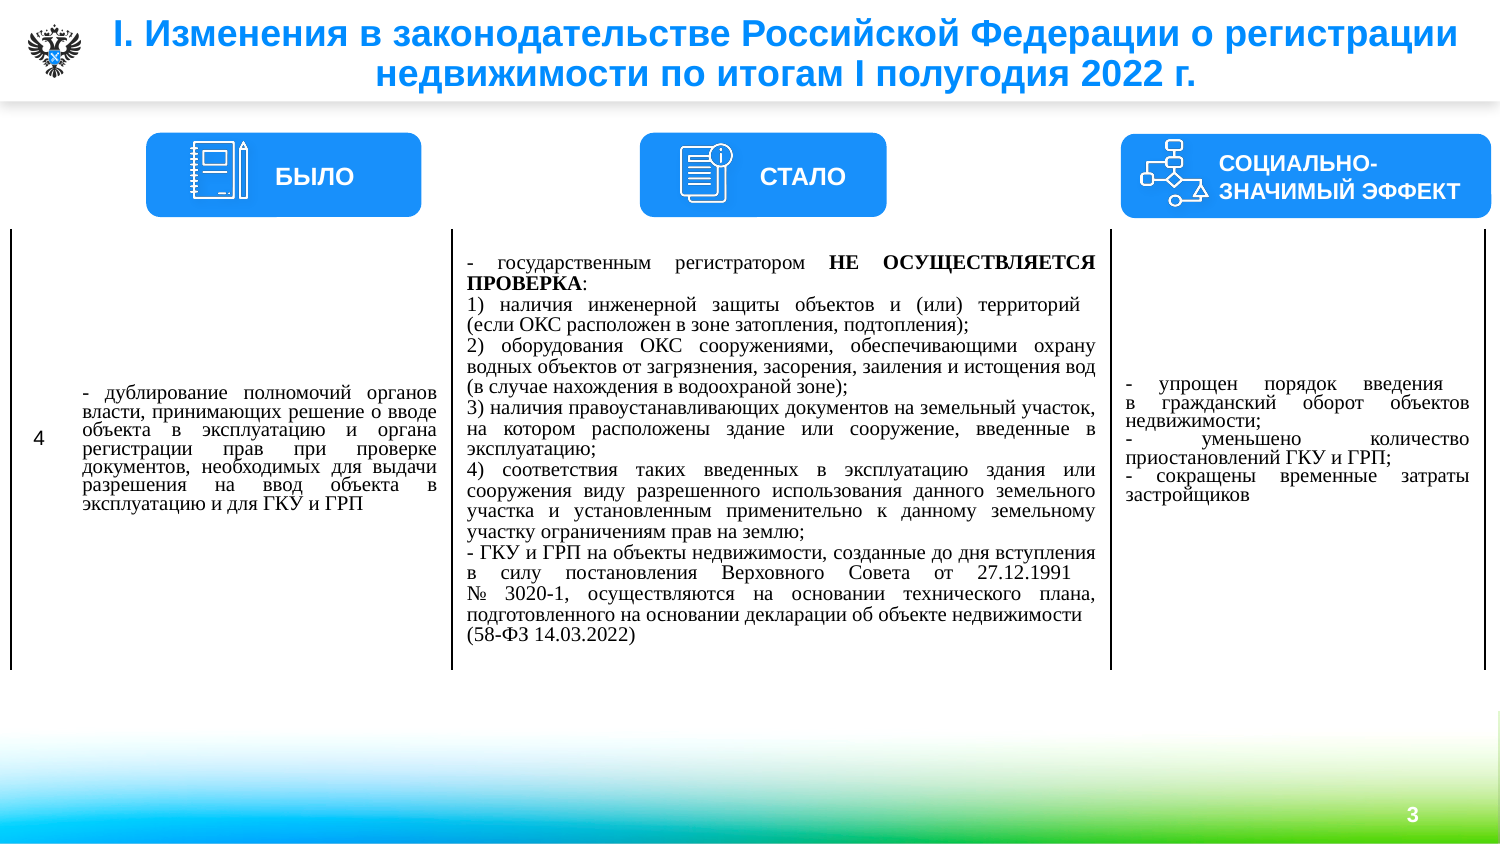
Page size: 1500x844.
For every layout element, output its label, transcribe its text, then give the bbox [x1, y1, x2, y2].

picture [0, 710, 1500, 844]
text_box [145, 131, 423, 219]
text_box [1119, 132, 1493, 220]
picture [28, 24, 81, 78]
slide_number 3 [983, 783, 1434, 844]
picture [190, 141, 248, 199]
title I. Изменения в законодательстве Российской Федерации о регистрации недвижимости по итогам I полугодия 2022 г. [87, 3, 1485, 106]
table_header - государственным регистратором НЕ ОСУЩЕСТВЛЯЕТСЯ ПРОВЕРКА: 1) наличия инженерной защиты объектов и (или) территорий (если ОКС расположен в зоне затопления, подтопления); 2) оборудования ОКС сооружениями, обеспечивающими охрану водных объектов от загрязнения, засорения, заиления и истощения вод (в случае нахождения в водоохраной зоне); 3) наличия правоустанавливающих документов на земельный участок, на котором расположены здание или сооружение, введенные в эксплуатацию; 4) соответствия таких введенных в эксплуатацию здания или сооружения виду разрешенного использования данного земельного участка и установленным применительно к данному земельному участку ограничениям прав на землю; - ГКУ и ГРП на объекты недвижимости, созданные до дня вступления в силу постановления Верховного Совета от 27.12.1991 № 3020-1, осуществляются на основании технического плана, подготовленного на основании декларации об объекте недвижимости (58-ФЗ 14.03.2022) [453, 229, 1110, 670]
text_box СОЦИАЛЬНО-ЗНАЧИМЫЙ ЭФФЕКТ [1205, 137, 1485, 216]
table_header - дублирование полномочий органов власти, принимающих решение о вводе объекта в эксплуатацию и органа регистрации прав при проверке документов, необходимых для выдачи разрешения на ввод объекта в эксплуатацию и для ГКУ и ГРП [67, 229, 451, 670]
picture [680, 143, 733, 204]
text_box БЫЛО [257, 150, 399, 201]
picture [1140, 139, 1209, 207]
table_header - упрощен порядок введения в гражданский оборот объектов недвижимости; - уменьшено количество приостановлений ГКУ и ГРП; - сокращены временные затраты застройщиков [1112, 229, 1484, 670]
text_box СТАЛО [742, 150, 910, 201]
table_header 4 [12, 229, 67, 670]
text_box [638, 131, 888, 219]
